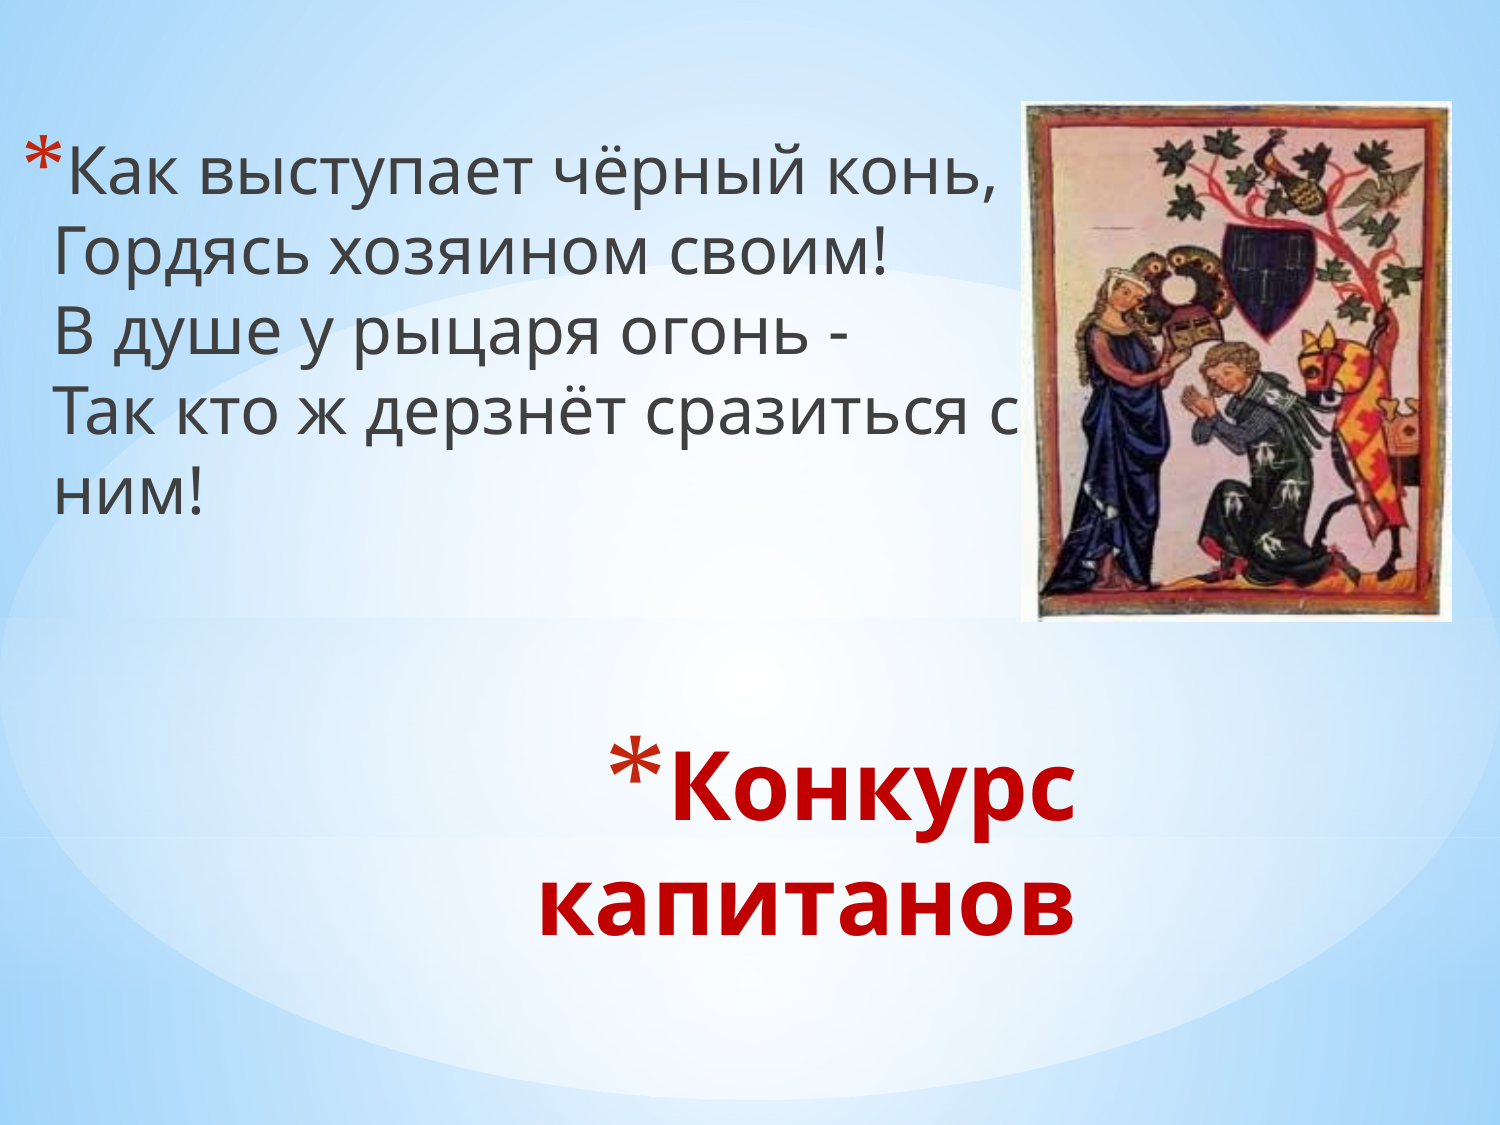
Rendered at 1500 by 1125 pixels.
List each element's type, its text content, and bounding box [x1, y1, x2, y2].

picture [1021, 101, 1452, 622]
list Как выступает чёрный конь, Гордясь хозяином своим! В душе у рыцаря огонь - Так кто ж дерзнёт сразиться с ним! [0, 120, 1050, 691]
title Конкурс капитанов [88, 717, 1093, 905]
